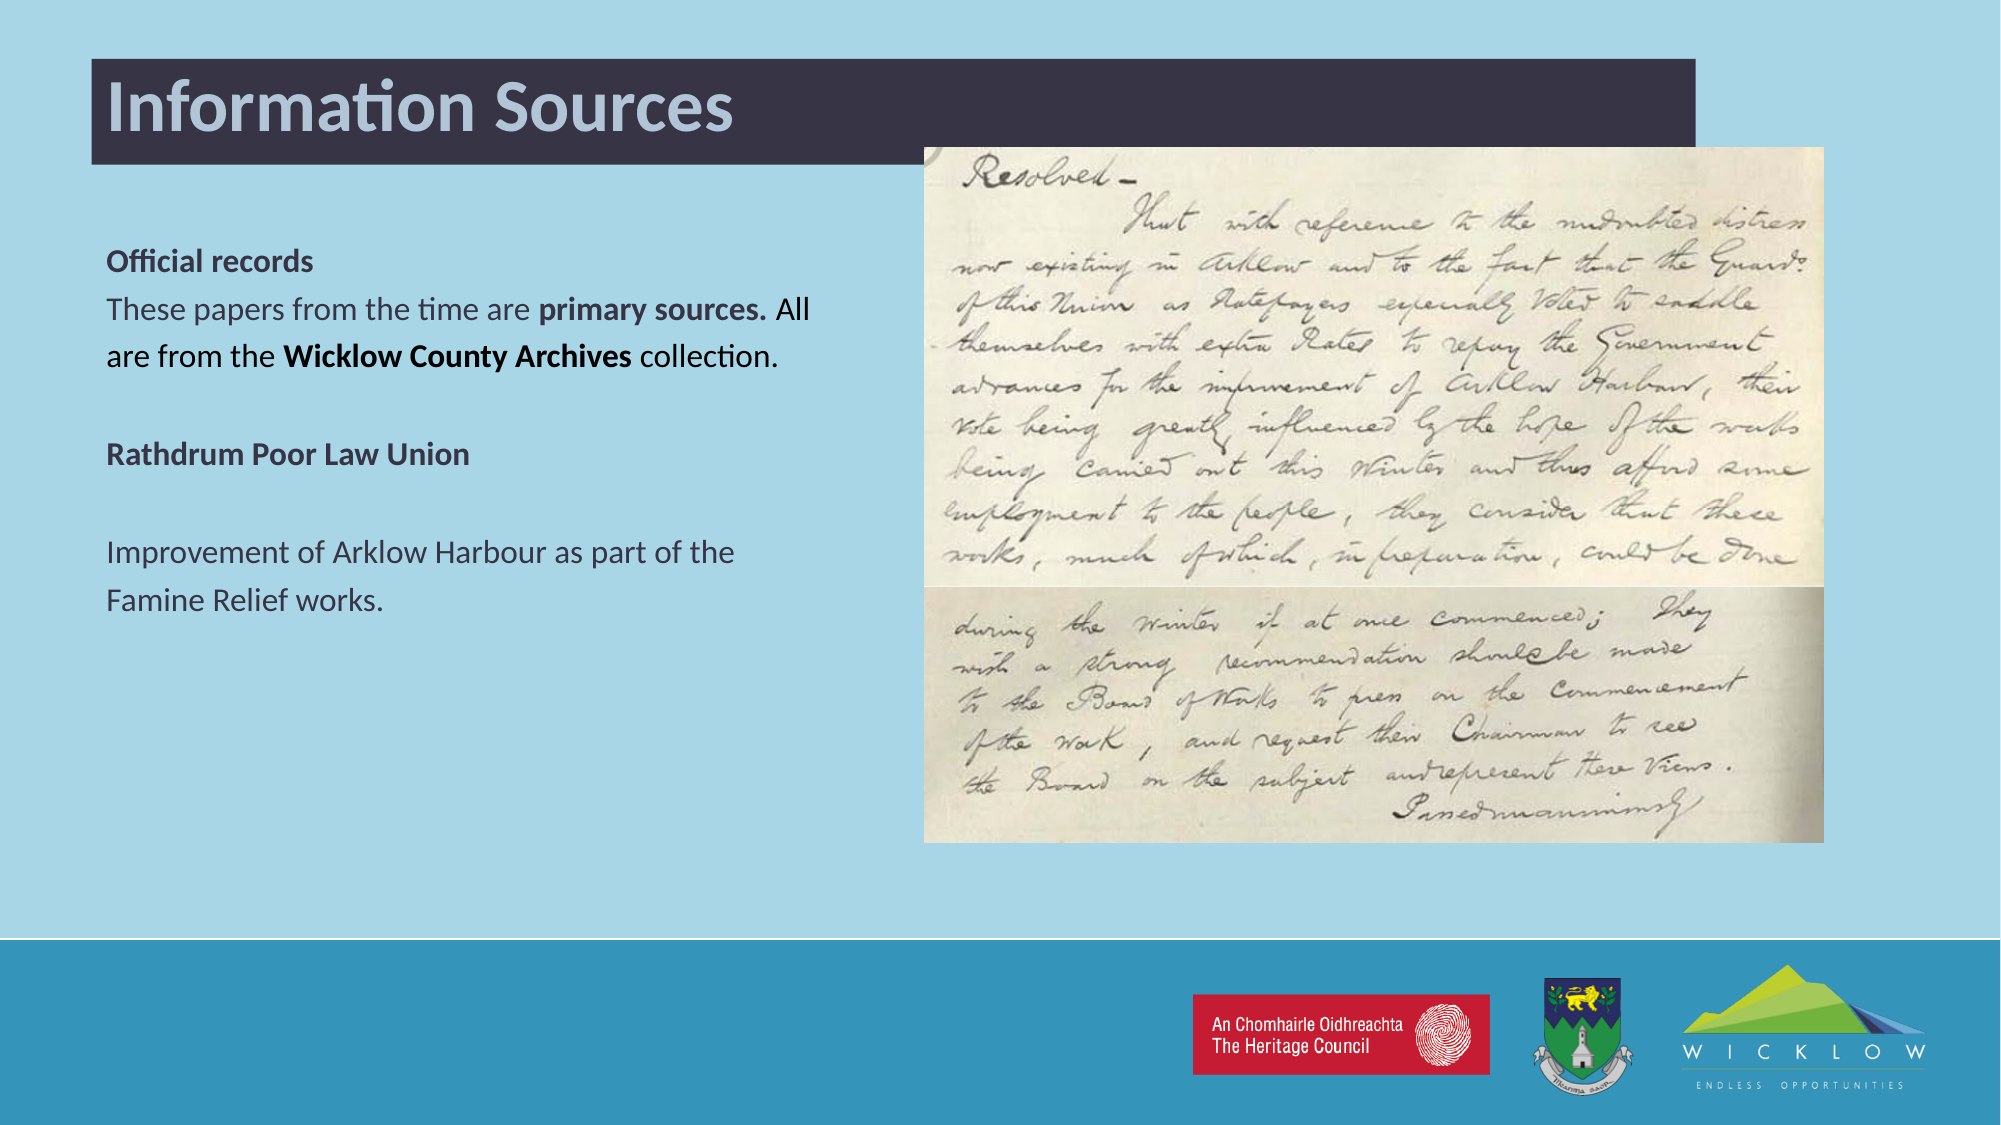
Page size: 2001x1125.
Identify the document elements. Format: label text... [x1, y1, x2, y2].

picture [1532, 978, 1634, 1096]
picture [924, 147, 1824, 844]
picture [1193, 994, 1490, 1075]
subtitle Official records These papers from the time are primary sources. All are from the Wicklow County Archives collection. Rathdrum Poor Law Union Improvement of Arklow Harbour as part of the Famine Relief works. [91, 223, 842, 611]
title Information Sources [91, 58, 1696, 165]
picture [1681, 964, 1926, 1089]
